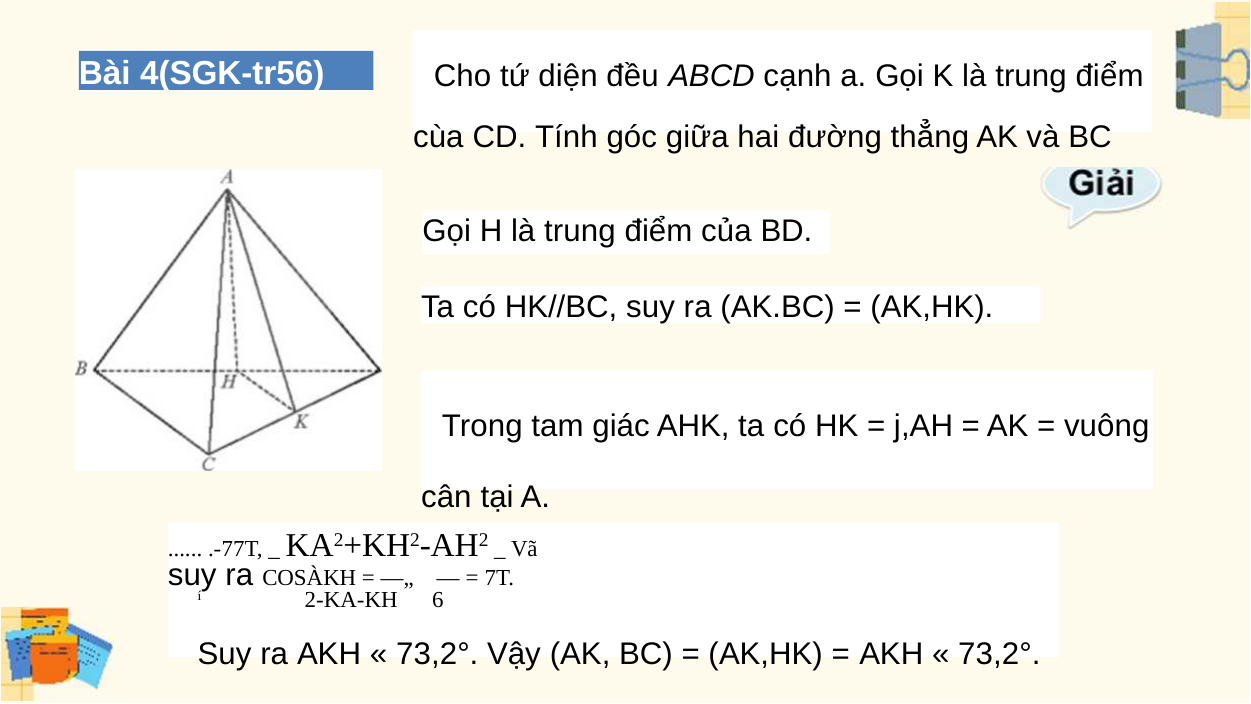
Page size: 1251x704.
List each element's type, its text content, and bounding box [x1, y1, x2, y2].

text_box Trong tam giác AHK, ta có HK = j,AH = AK = vuông cân tại A. [421, 370, 1154, 490]
text_box ...... .-77T, _ ka2+kh2-ah2 _ Vã suy ra COSÀKH = —„ — = 7T. í 2-KA-KH 6 Suy ra AKH « 73,2°. Vậy (AK, BC) = (AK,HK) = AKH « 73,2°. [167, 522, 1060, 657]
picture [74, 169, 382, 471]
picture [1173, 2, 1250, 119]
text_box Gọi H là trung điểm của BD. [422, 210, 830, 254]
picture [1040, 166, 1164, 230]
picture [1, 607, 115, 701]
text_box Bài 4(SGK-tr56) [78, 50, 374, 90]
text_box Ta có HK//BC, suy ra (AK.BC) = (AK,HK). [421, 286, 1041, 324]
text_box Cho tứ diện đều ABCD cạnh a. Gọi K là trung điểm cùa CD. Tính góc giữa hai đường thẳng AK và BC [413, 30, 1152, 132]
